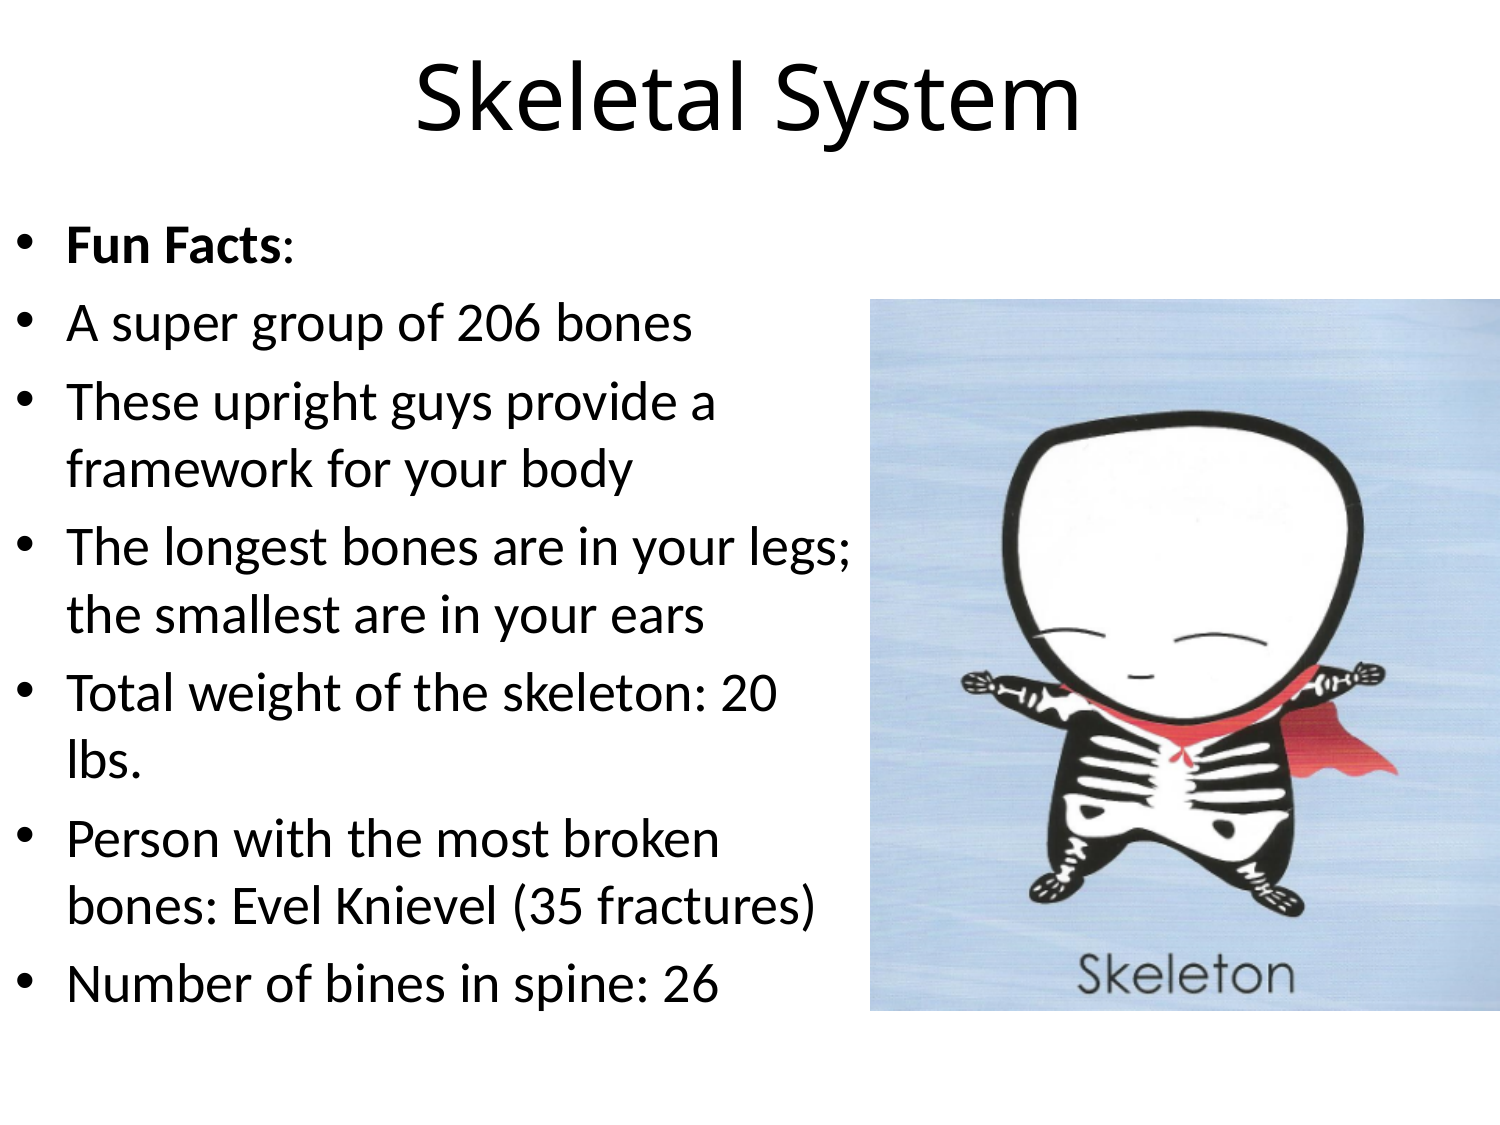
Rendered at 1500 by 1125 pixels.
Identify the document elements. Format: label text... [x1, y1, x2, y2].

title Skeletal System [75, 0, 1425, 188]
list Fun Facts: A super group of 206 bones These upright guys provide a framework for your body The longest bones are in your legs; the smallest are in your ears Total weight of the skeleton: 20 lbs. Person with the most broken bones: Evel Knievel (35 fractures) Number of bines in spine: 26 [0, 200, 871, 1122]
picture [870, 299, 1500, 1012]
